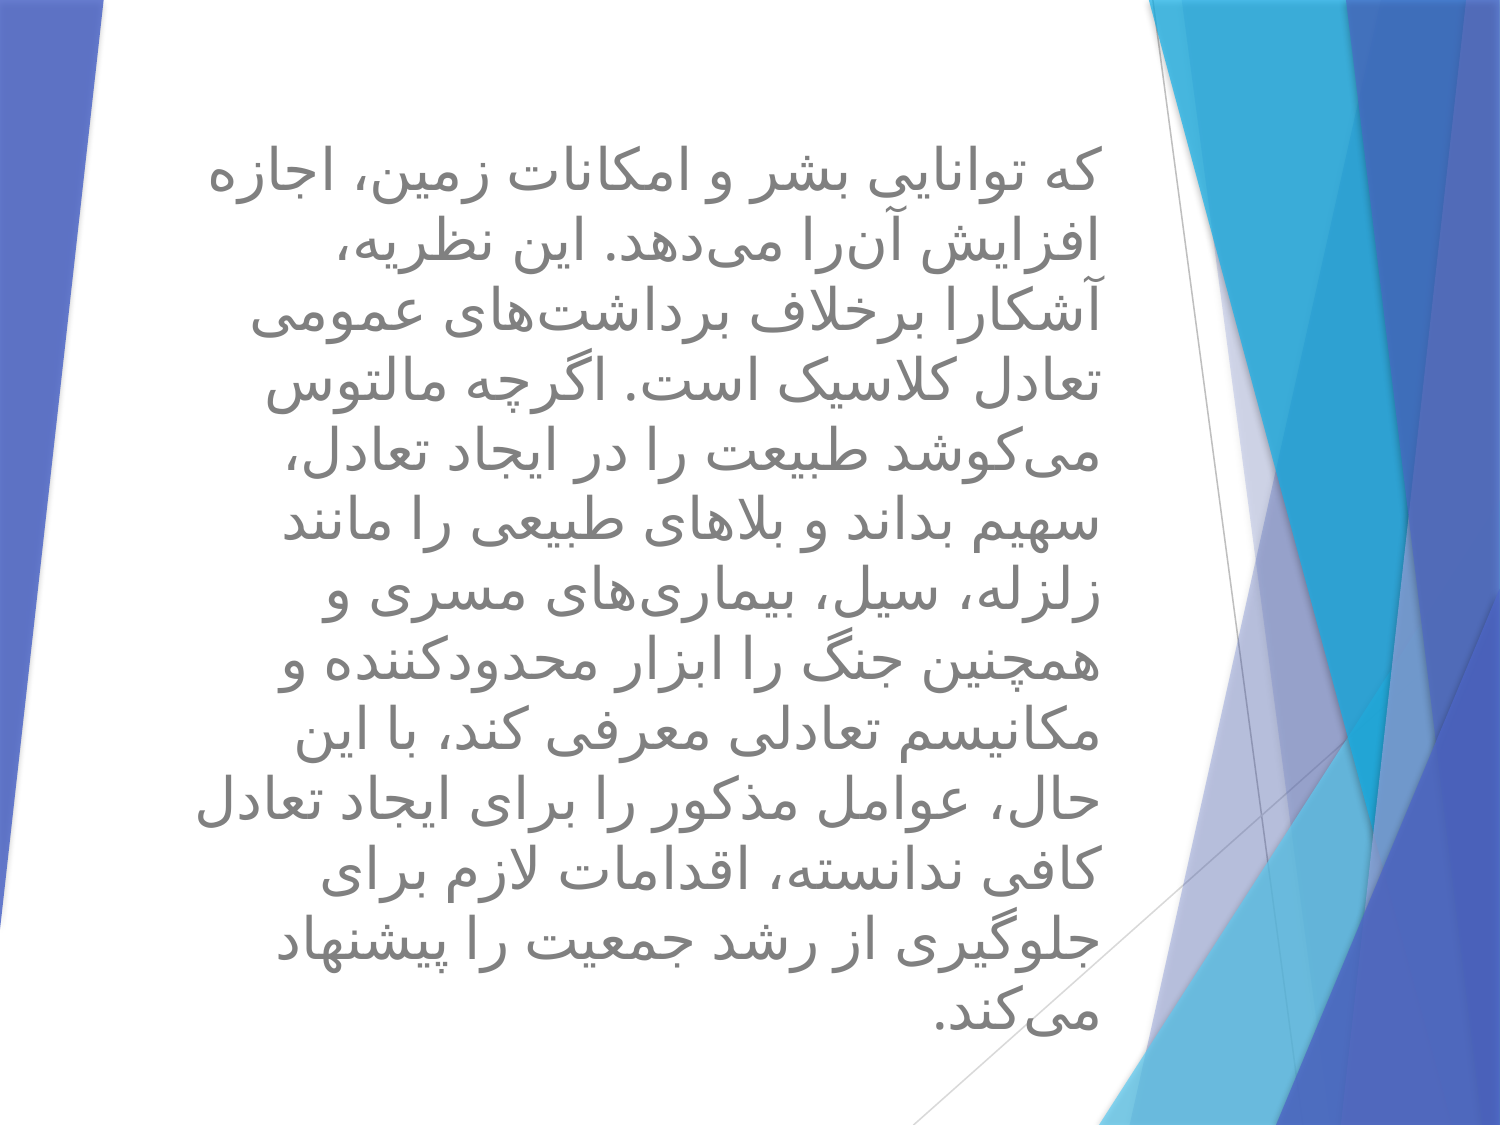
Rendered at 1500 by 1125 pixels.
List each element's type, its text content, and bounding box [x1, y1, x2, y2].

subtitle که توانایی بشر و امکانات زمین، اجازه افزایش آن‌را می‌دهد. این نظریه، آشکارا برخلاف برداشت‌های عمومی تعادل کلاسیک است. اگرچه مالتوس می‌کوشد طبیعت را در ایجاد تعادل، سهیم بداند و بلاهای طبیعی را مانند زلزله، سیل، بیماری‌های مسری و همچنین جنگ را ابزار محدود‌کننده و مکانیسم تعادلی معرفی کند، با این حال، عوامل مذکور را برای ایجاد تعادل کافی ندانسته، اقدامات لازم برای جلوگیری از رشد جمعیت را پیشنهاد می‌کند. [162, 125, 1119, 1125]
